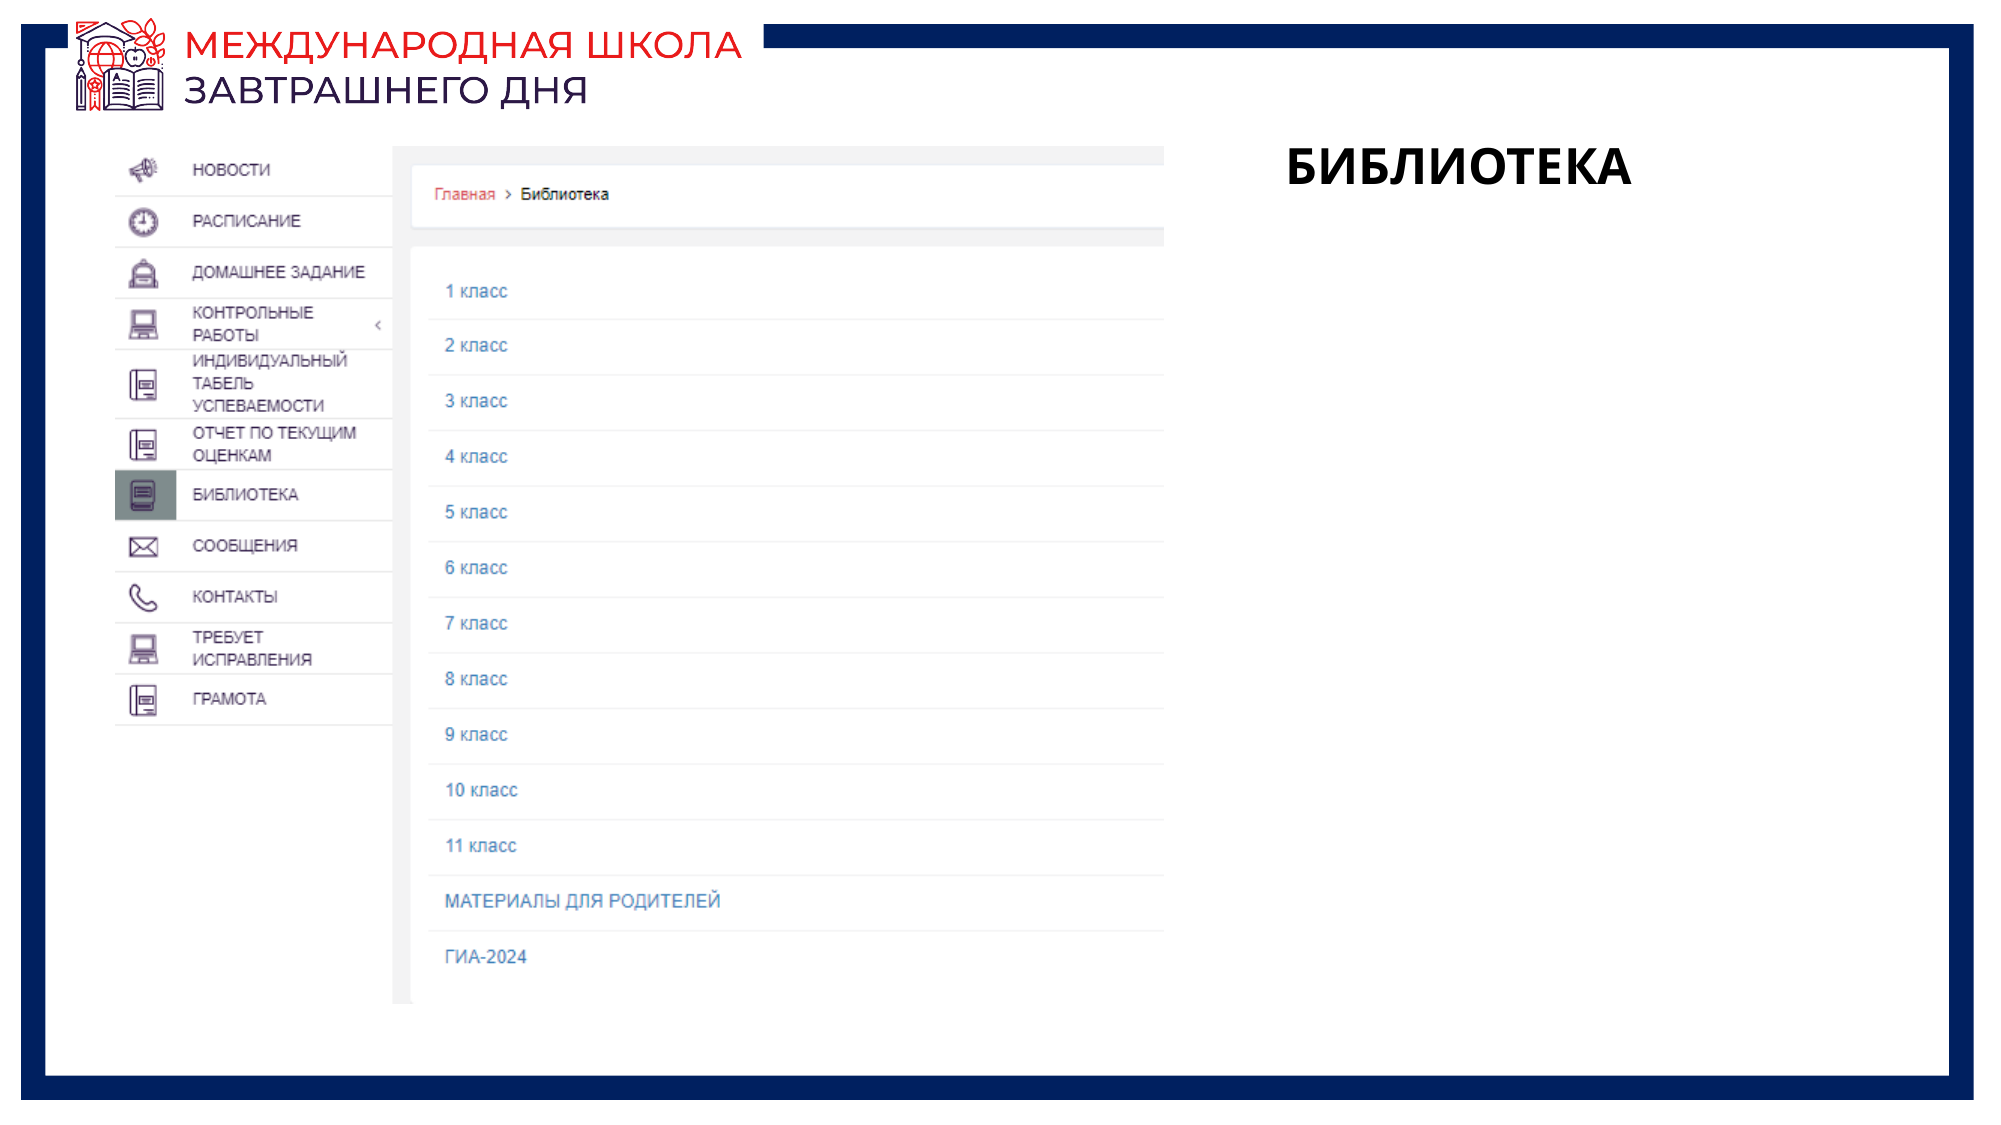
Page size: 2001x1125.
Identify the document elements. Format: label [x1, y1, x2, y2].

picture [115, 146, 1164, 1004]
text_box [20, 18, 1974, 1100]
